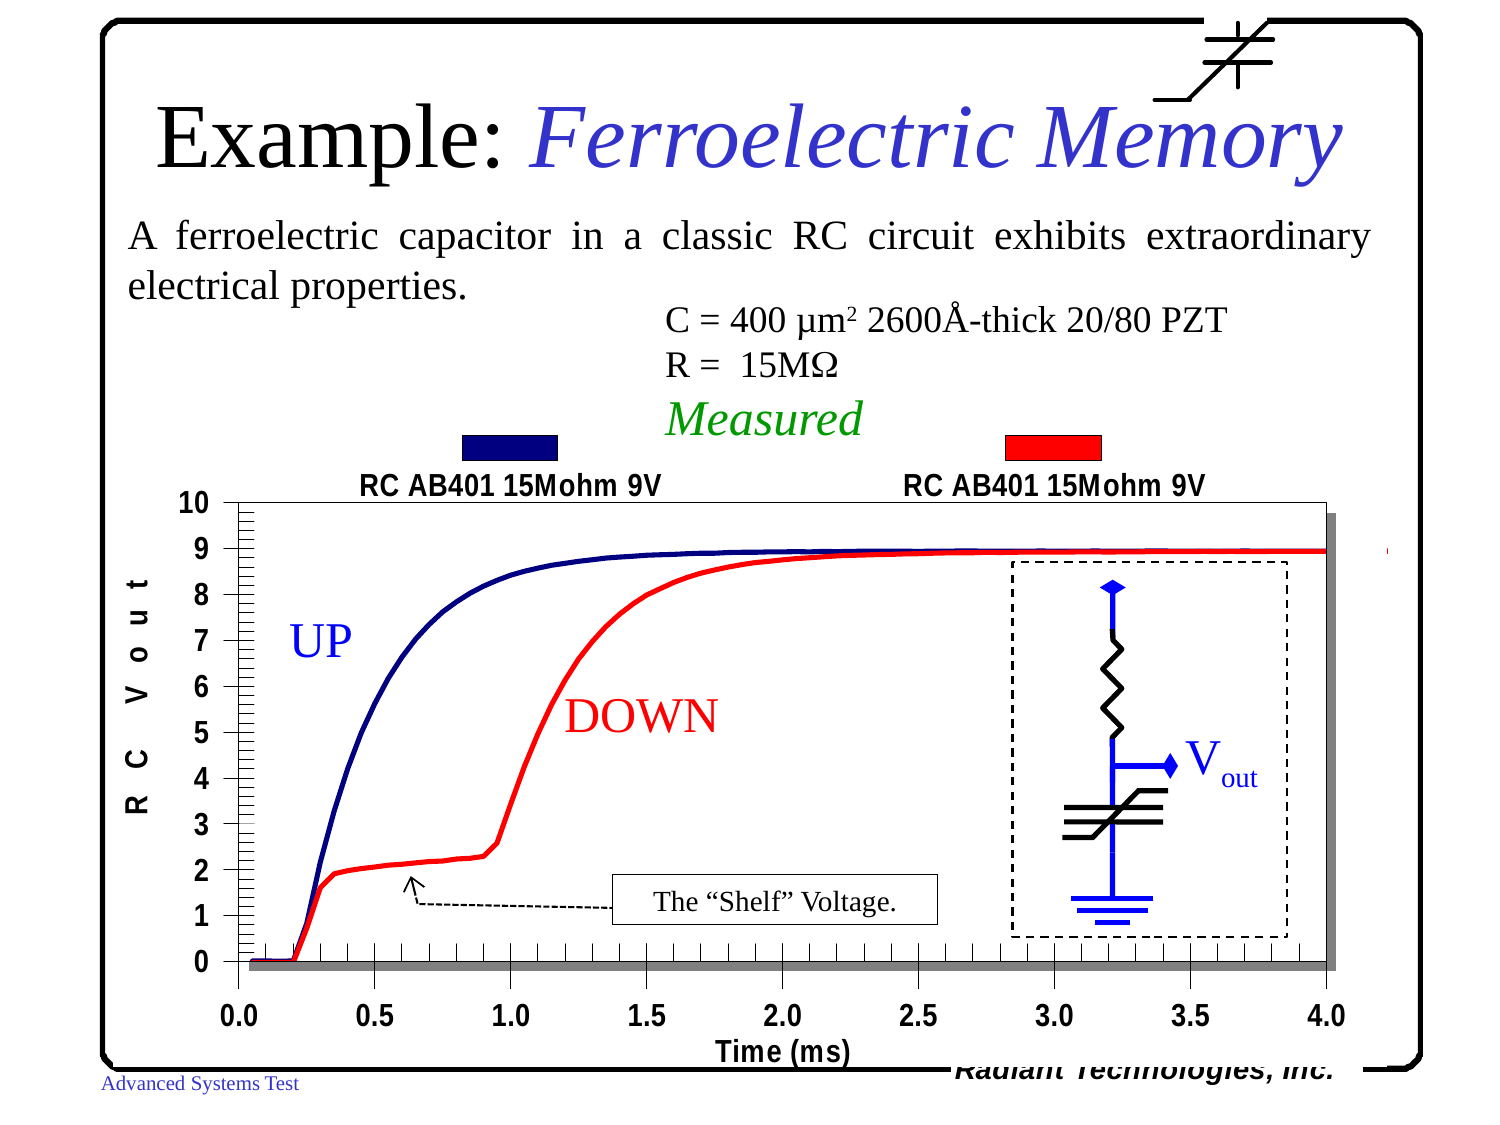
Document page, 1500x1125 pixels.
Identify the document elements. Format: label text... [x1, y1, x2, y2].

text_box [1012, 562, 1301, 938]
title Example: Ferroelectric Memory [112, 74, 1388, 188]
picture [112, 424, 1389, 1067]
text_box C = 400 µm2 2600Å-thick 20/80 PZT R = 15M Measured [649, 287, 1390, 425]
text_box A ferroelectric capacitor in a classic RC circuit exhibits extraordinary electrical properties. [112, 199, 1388, 350]
